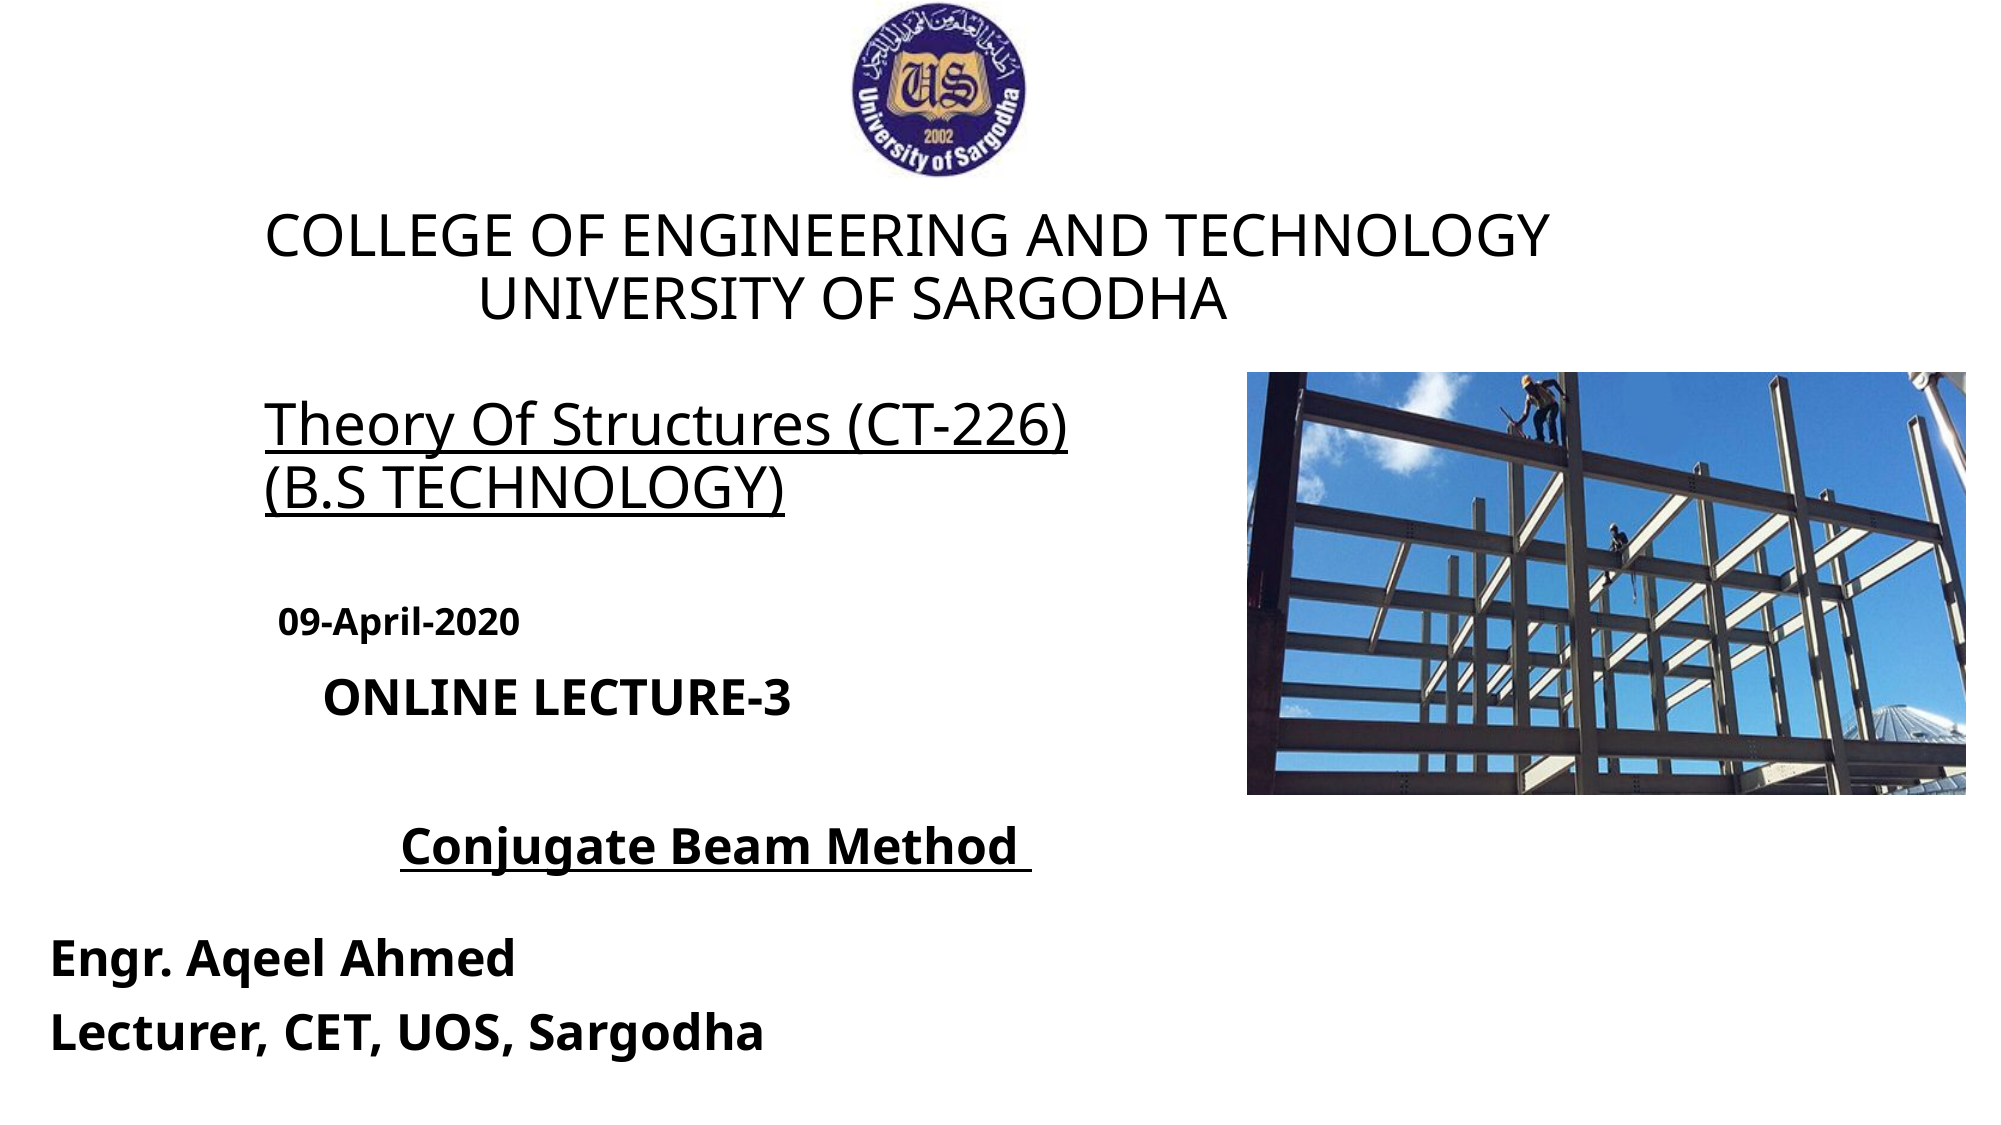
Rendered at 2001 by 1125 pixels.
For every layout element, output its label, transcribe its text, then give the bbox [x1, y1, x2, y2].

picture [1247, 372, 1966, 795]
picture [849, 0, 1030, 179]
subtitle ONLINE LECTURE-3 Conjugate Beam Method Engr. Aqeel Ahmed Lecturer, CET, UOS, Sargodha [34, 664, 1535, 1089]
text_box 09-April-2020 [263, 590, 671, 696]
title COLLEGE OF ENGINEERING AND TECHNOLOGY UNIVERSITY OF SARGODHA Theory Of Structures (CT-226) (B.S TECHNOLOGY) [249, 199, 1810, 591]
